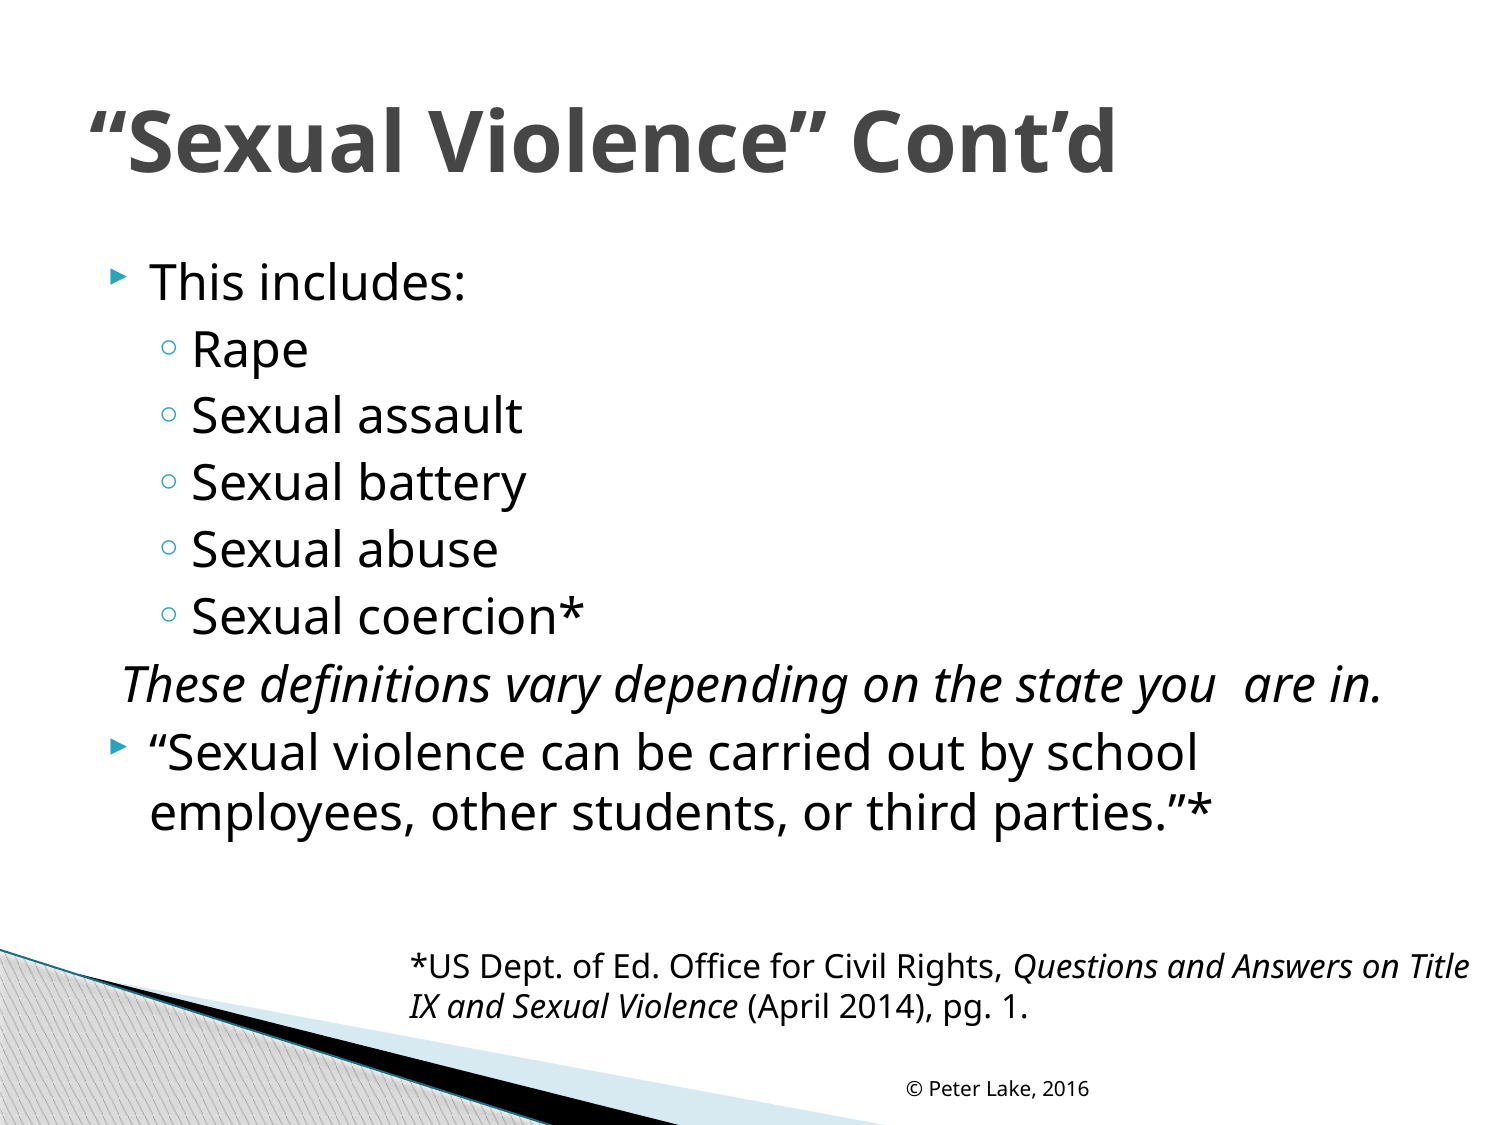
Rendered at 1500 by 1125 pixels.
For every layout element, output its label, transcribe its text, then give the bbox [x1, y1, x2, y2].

footer © Peter Lake, 2016 [718, 1051, 1105, 1112]
title “Sexual Violence” Cont’d [75, 45, 1425, 233]
list This includes: Rape Sexual assault Sexual battery Sexual abuse Sexual coercion* These definitions vary depending on the state you are in. “Sexual violence can be carried out by school employees, other students, or third parties.”* [75, 243, 1425, 986]
text_box *US Dept. of Ed. Office for Civil Rights, Questions and Answers on Title IX and Sexual Violence (April 2014), pg. 1. [395, 937, 1495, 1032]
